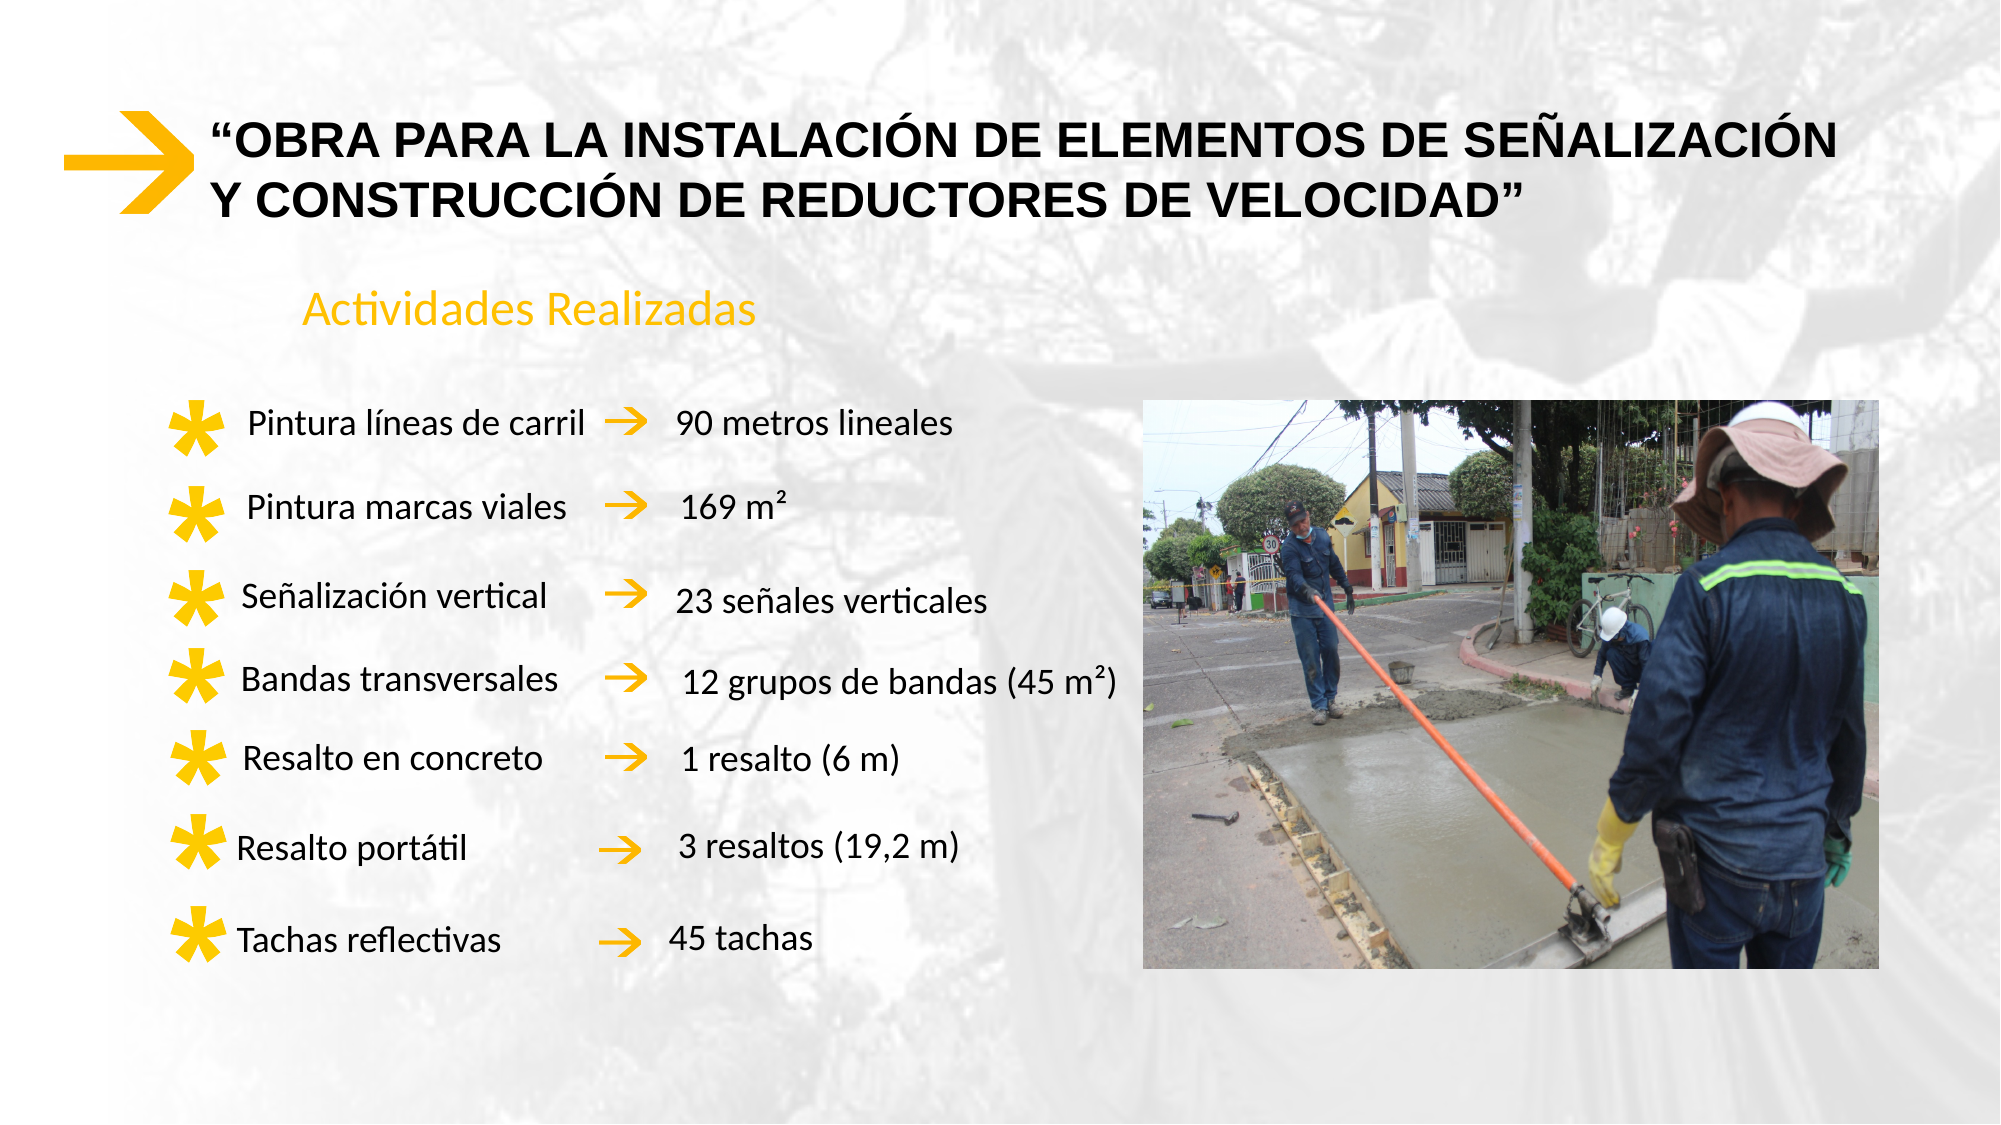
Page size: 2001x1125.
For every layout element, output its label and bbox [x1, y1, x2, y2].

picture [1143, 400, 1879, 969]
list [0, 0, 2000, 1124]
picture [168, 486, 225, 543]
picture [605, 663, 647, 692]
picture [64, 111, 194, 214]
picture [168, 400, 225, 457]
picture [170, 730, 227, 786]
picture [168, 648, 225, 704]
picture [168, 570, 225, 627]
picture [605, 491, 647, 520]
picture [605, 579, 647, 608]
picture [599, 836, 641, 864]
picture [599, 928, 641, 957]
picture [605, 743, 647, 771]
picture [605, 407, 647, 435]
picture [170, 814, 227, 870]
picture [170, 906, 227, 963]
